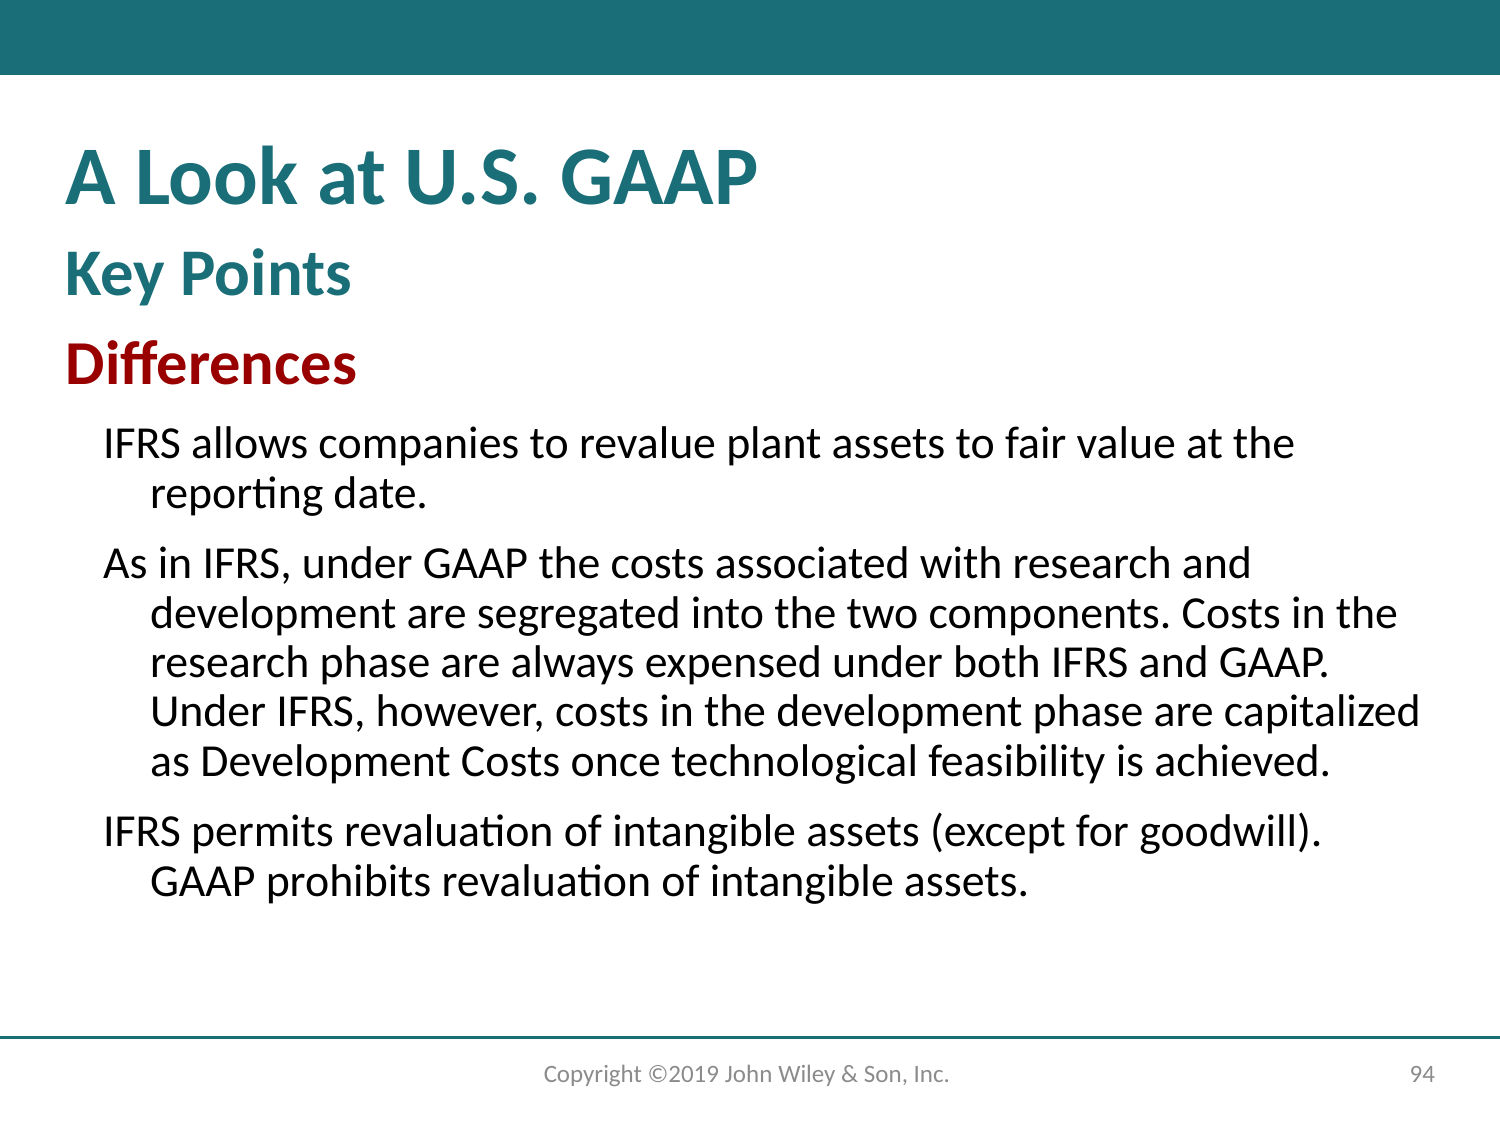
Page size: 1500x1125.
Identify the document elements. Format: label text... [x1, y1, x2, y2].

footer Copyright ©2019 John Wiley & Son, Inc. [496, 1042, 1004, 1103]
list Key Points Differences IFRS allows companies to revalue plant assets to fair value at the reporting date. As in IFRS, under GAAP the costs associated with research and development are segregated into the two components. Costs in the research phase are always expensed under both IFRS and GAAP. Under IFRS, however, costs in the development phase are capitalized as Development Costs once technological feasibility is achieved. IFRS permits revaluation of intangible assets (except for goodwill). GAAP prohibits revaluation of intangible assets. [50, 328, 1451, 986]
slide_number 94 [1059, 1042, 1450, 1103]
title A Look at U.S. GAAP [50, 125, 1475, 328]
